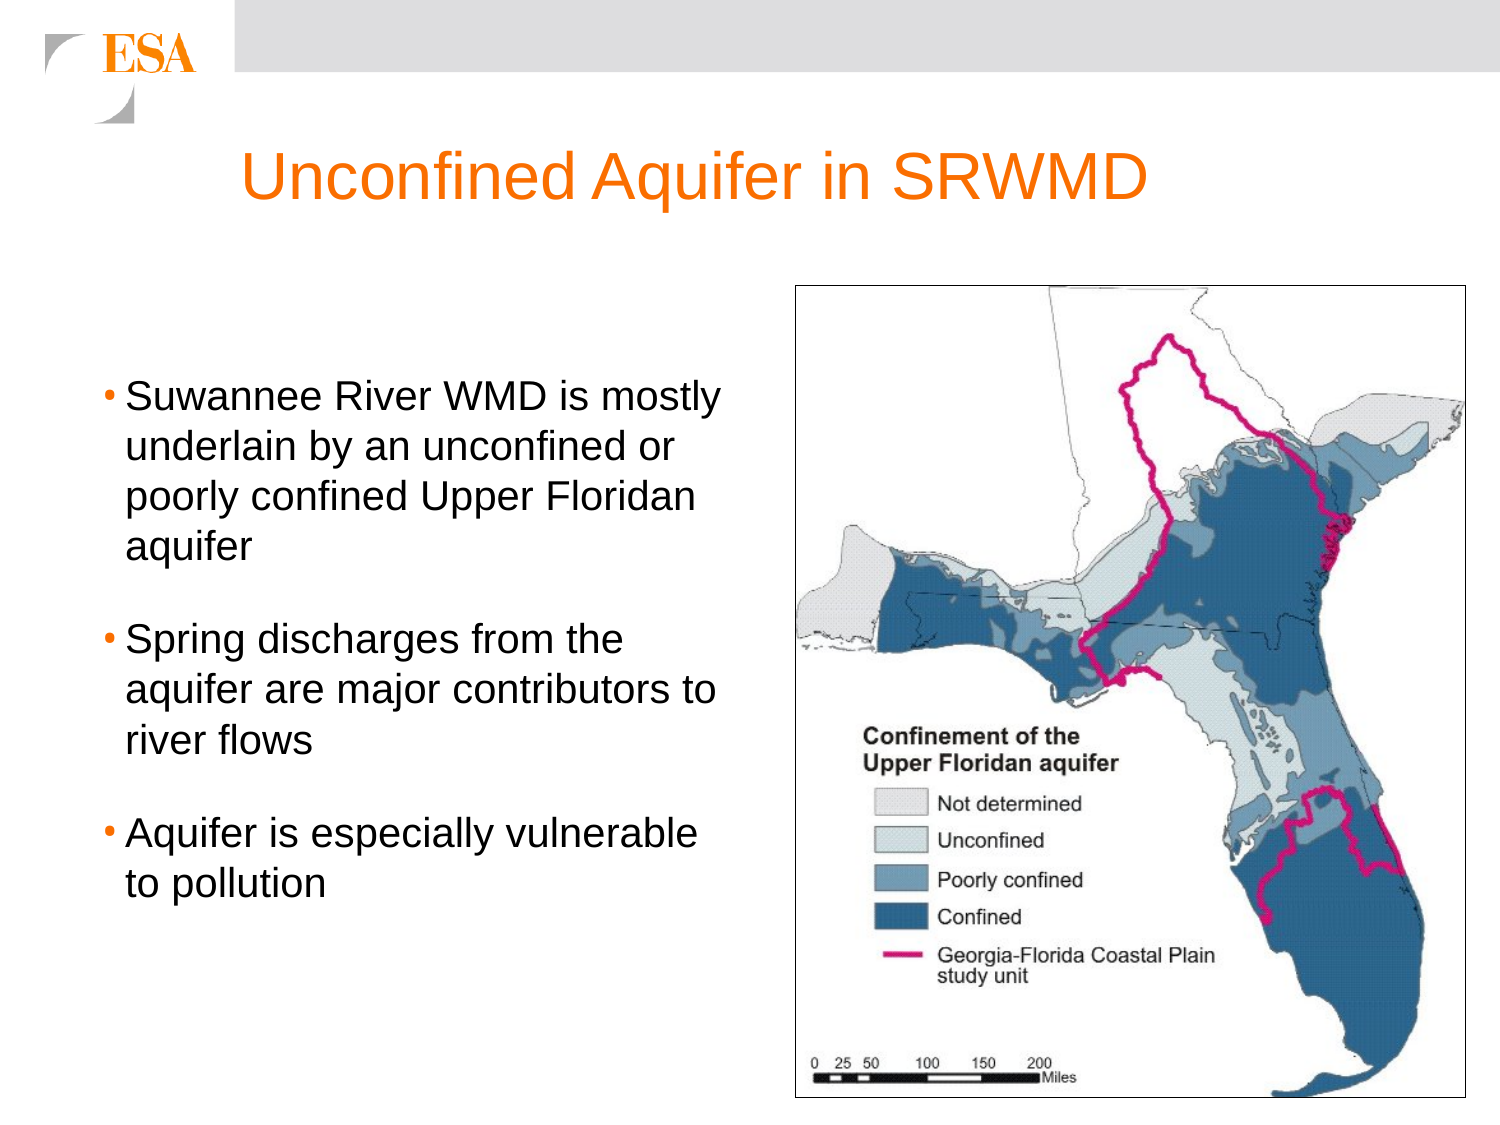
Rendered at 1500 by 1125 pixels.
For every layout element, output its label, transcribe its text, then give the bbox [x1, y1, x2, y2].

list Suwannee River WMD is mostly underlain by an unconfined or poorly confined Upper Floridan aquifer Spring discharges from the aquifer are major contributors to river flows Aquifer is especially vulnerable to pollution [82, 361, 742, 942]
title Unconfined Aquifer in SRWMD [225, 79, 1391, 267]
picture [795, 285, 1467, 1098]
picture [45, 33, 227, 135]
